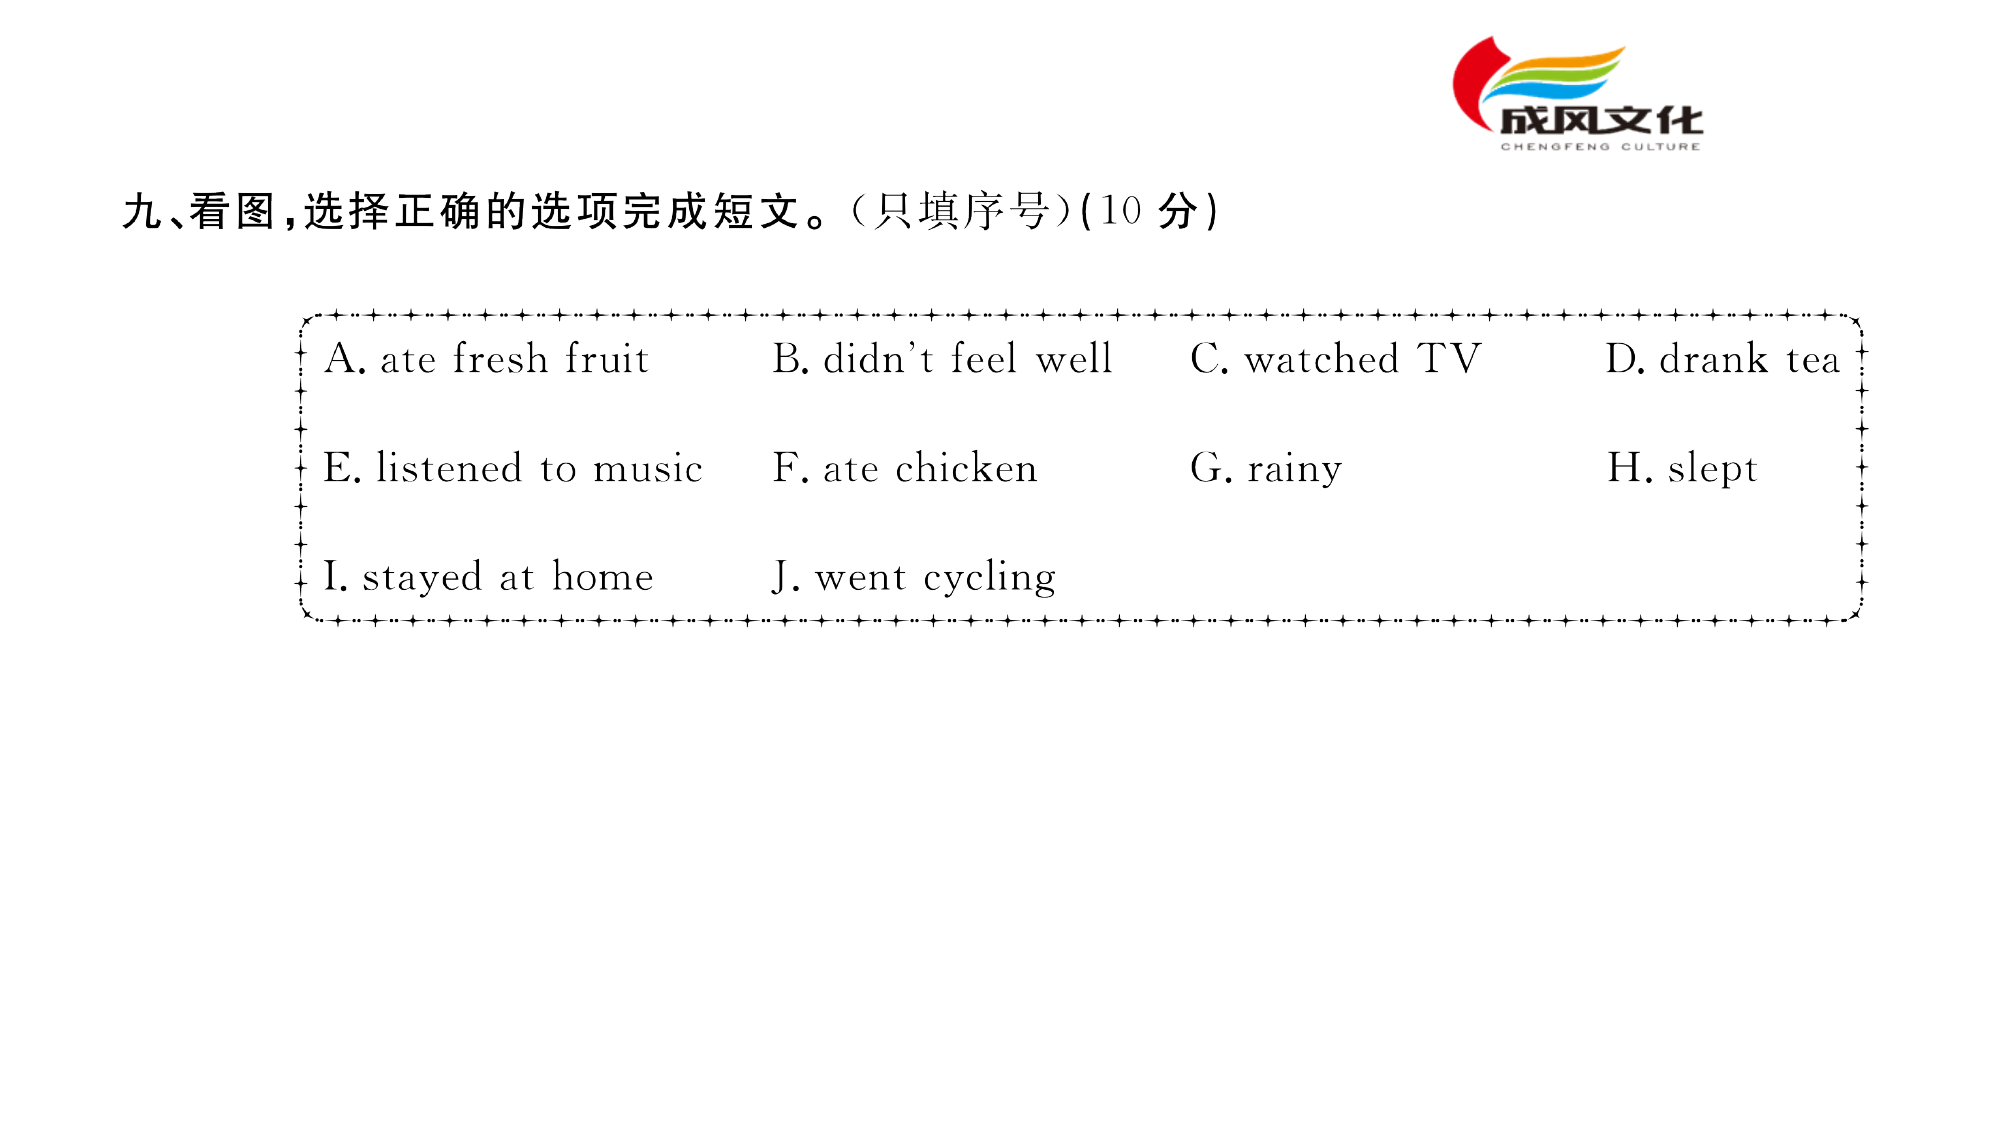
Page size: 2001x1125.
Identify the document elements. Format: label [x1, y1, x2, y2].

picture [118, 30, 2000, 668]
